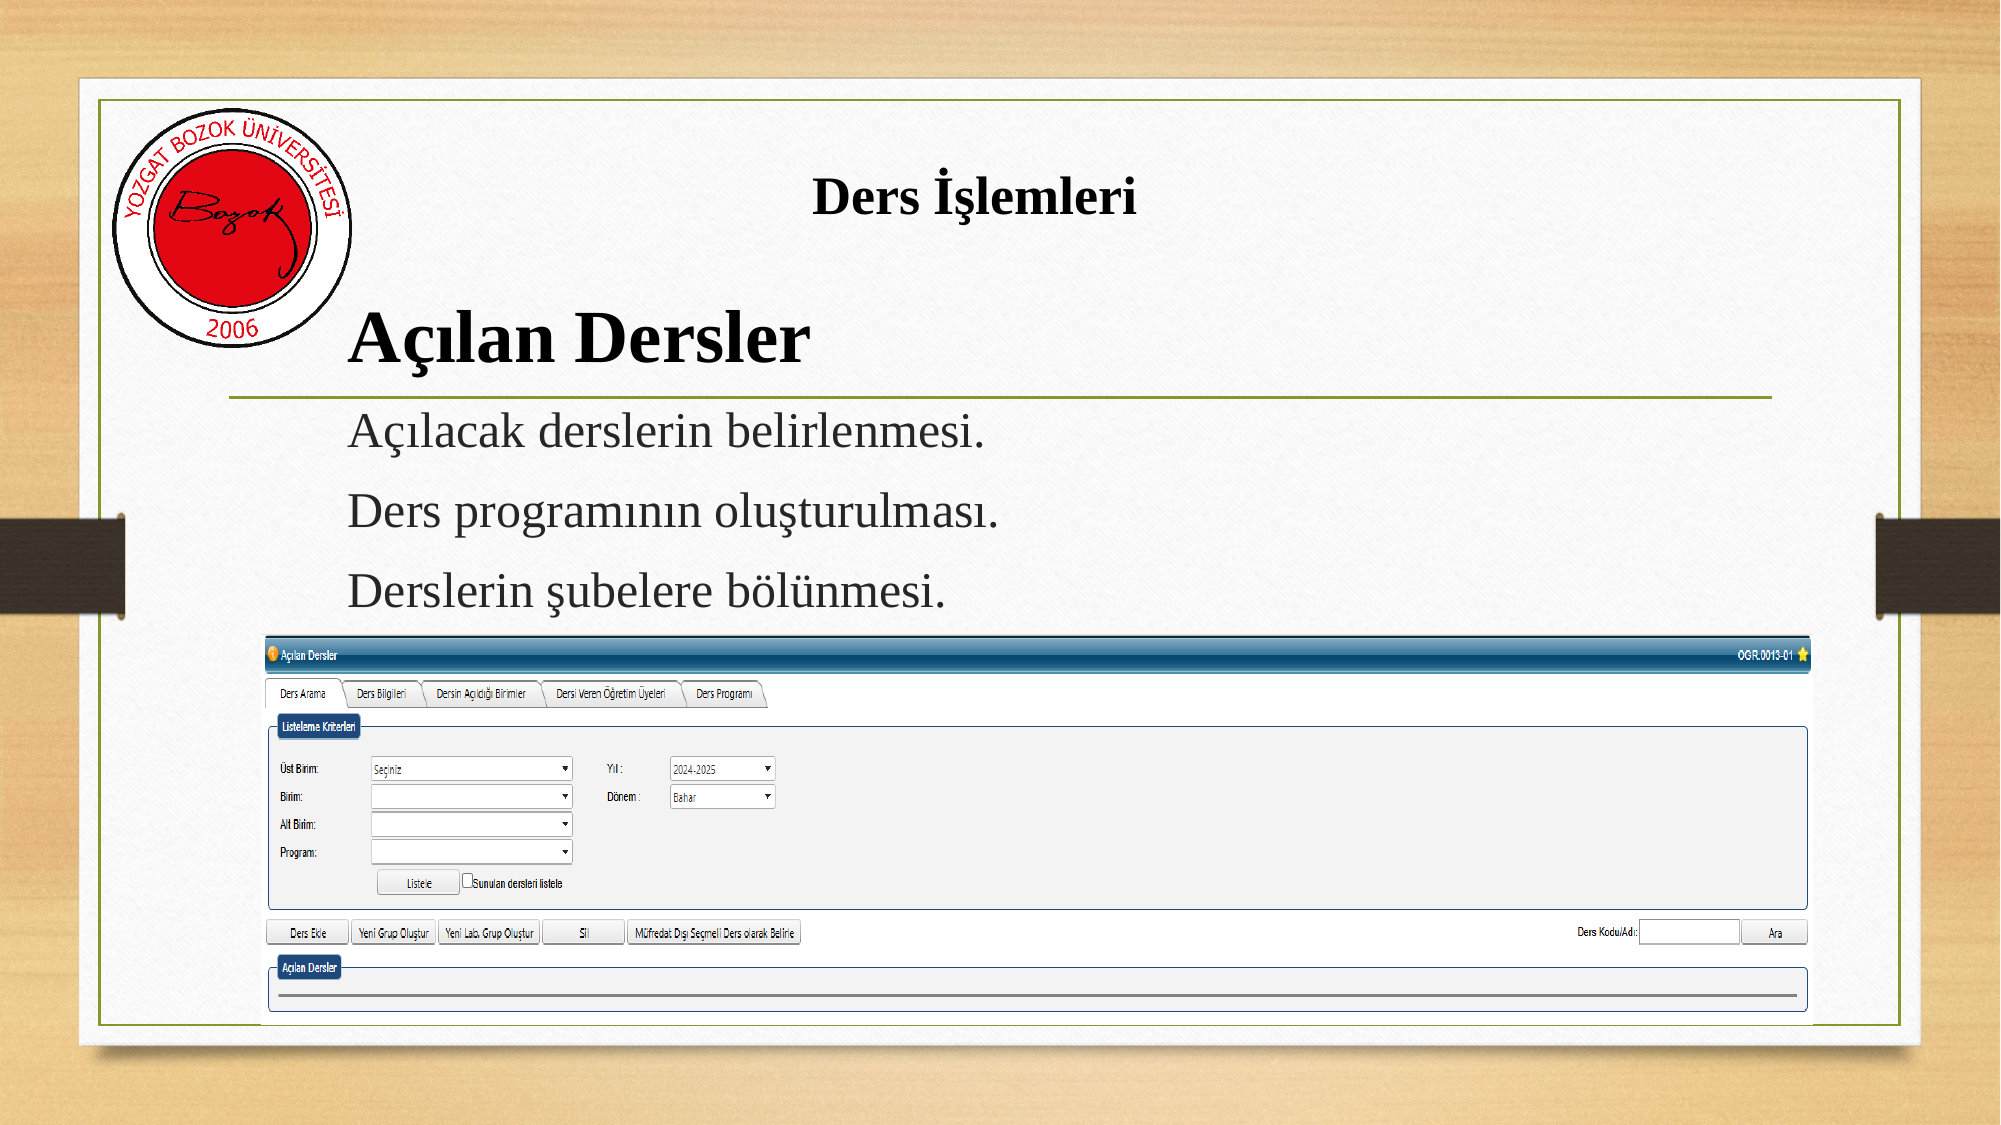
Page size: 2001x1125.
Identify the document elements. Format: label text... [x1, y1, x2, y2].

list Açılan Dersler Açılacak derslerin belirlenmesi. Ders programının oluşturulması. Derslerin şubelere bölünmesi. [332, 228, 1355, 630]
title Ders İşlemleri [352, 152, 1838, 304]
picture [0, 0, 2001, 1125]
